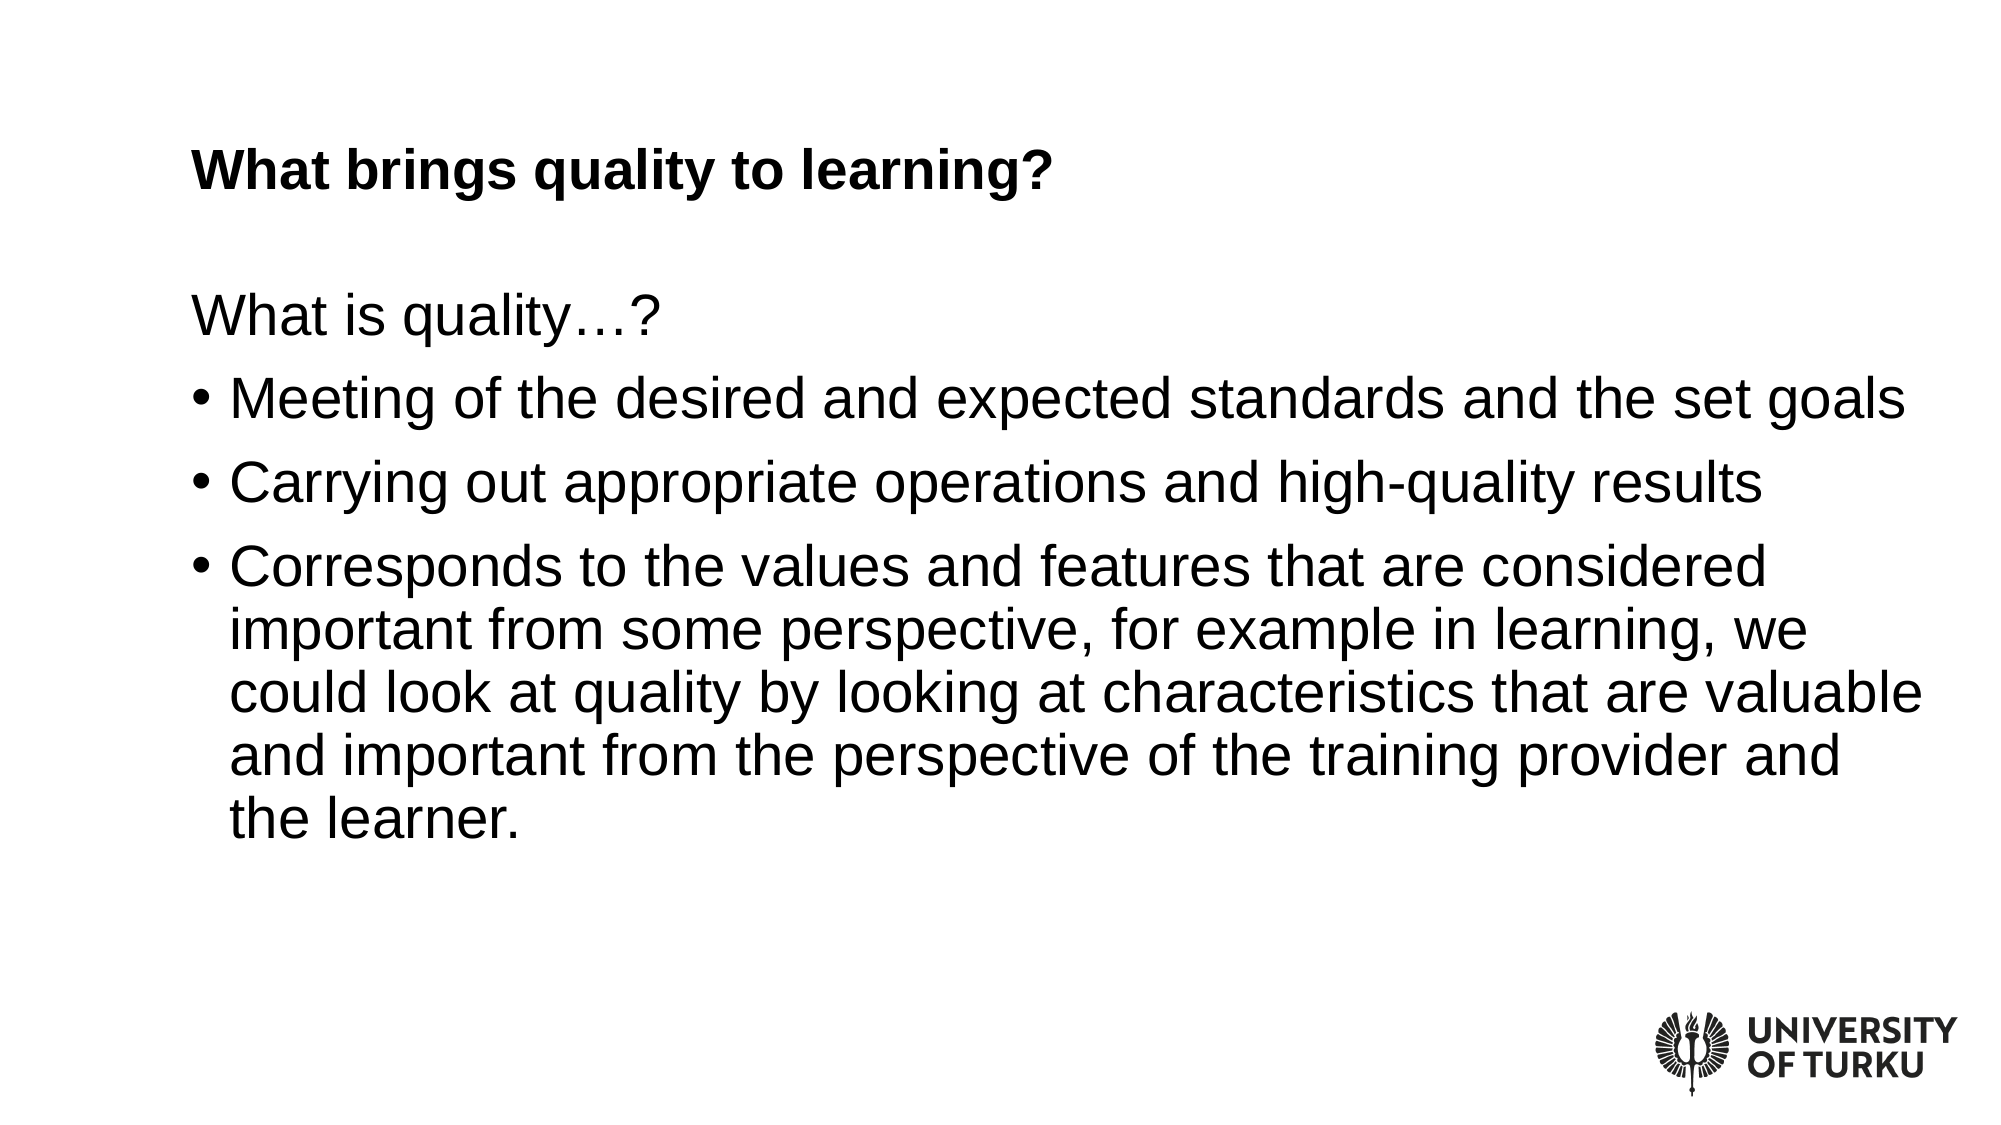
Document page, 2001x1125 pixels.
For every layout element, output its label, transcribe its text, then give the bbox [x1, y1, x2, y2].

list What is quality…? Meeting of the desired and expected standards and the set goals Carrying out appropriate operations and high-quality results Corresponds to the values and features that are considered important from some perspective, for example in learning, we could look at quality by looking at characteristics that are valuable and important from the perspective of the training provider and the learner. [176, 277, 1956, 1067]
picture [1610, 973, 2000, 1119]
title What brings quality to learning? [176, 71, 1842, 278]
